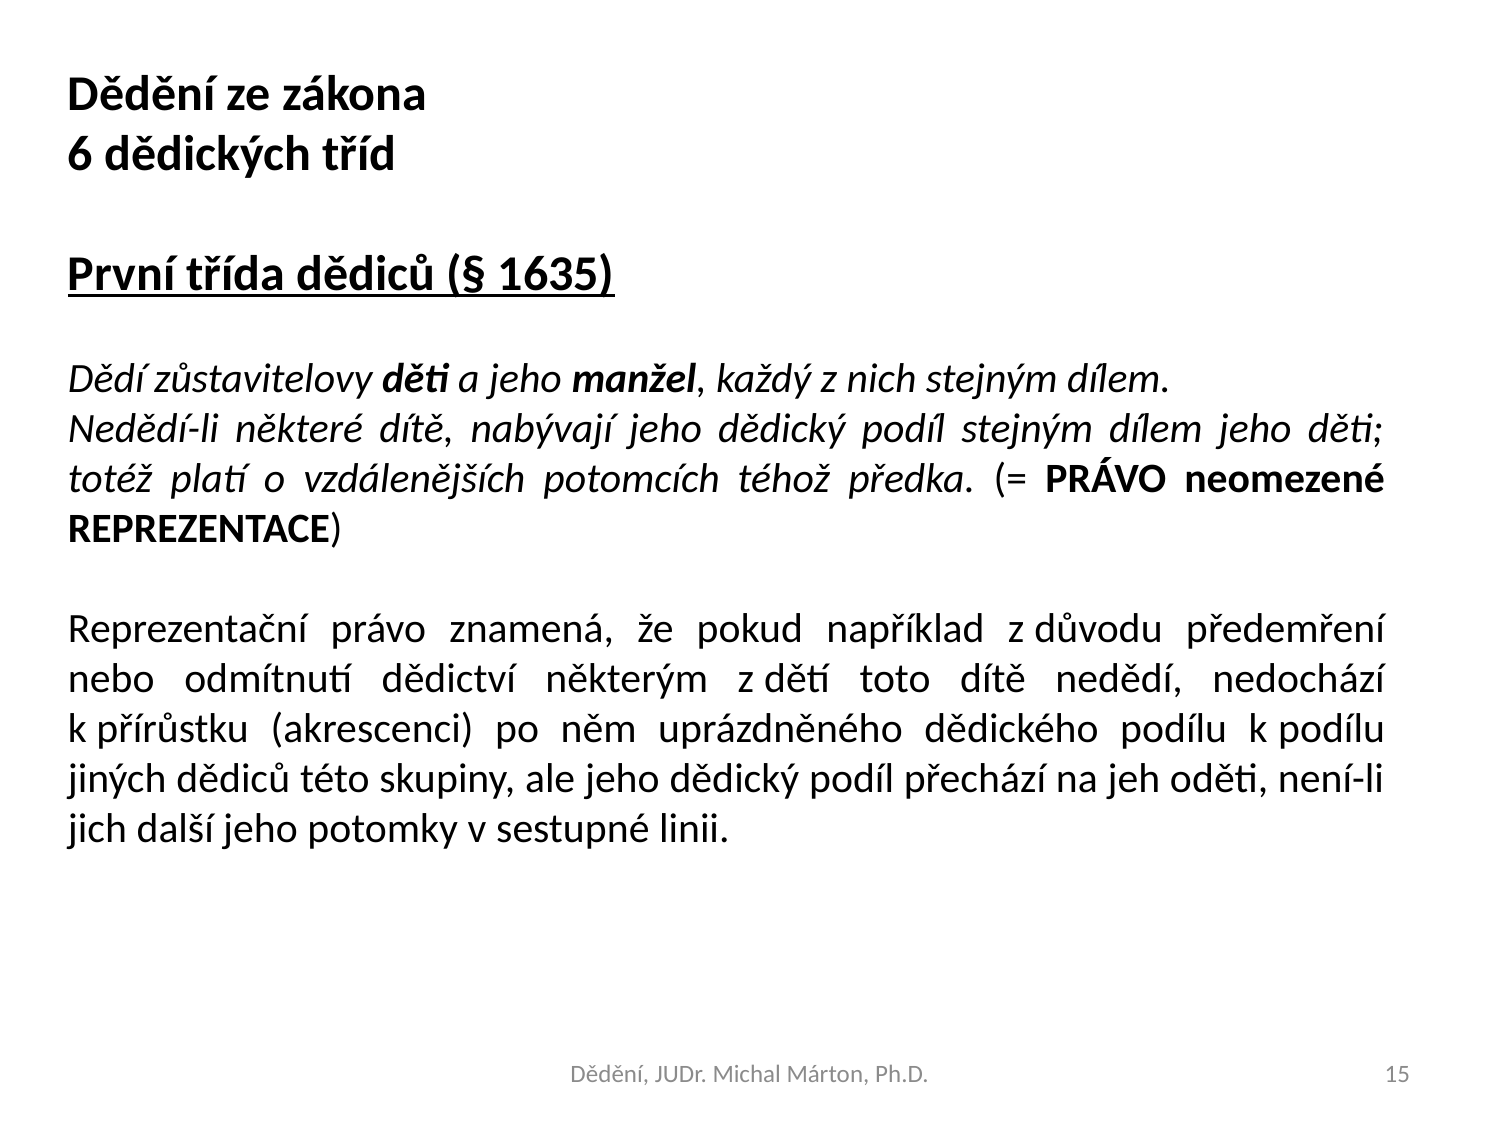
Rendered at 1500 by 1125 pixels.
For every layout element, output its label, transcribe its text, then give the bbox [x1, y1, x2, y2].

footer Dědění, JUDr. Michal Márton, Ph.D. [512, 1042, 988, 1103]
slide_number 15 [1074, 1042, 1425, 1103]
text_box Dědění ze zákona 6 dědických tříd První třída dědiců (§ 1635) Dědí zůstavitelovy děti a jeho manžel, každý z nich stejným dílem. Nedědí-li některé dítě, nabývají jeho dědický podíl stejným dílem jeho děti; totéž platí o vzdálenějších potomcích téhož předka. (= PRÁVO neomezené REPREZENTACE) Reprezentační právo znamená, že pokud například z důvodu předemření nebo odmítnutí dědictví některým z dětí toto dítě nedědí, nedochází k přírůstku (akrescenci) po něm uprázdněného dědického podílu k podílu jiných dědiců této skupiny, ale jeho dědický podíl přechází na jeh oděti, není-li jich další jeho potomky v sestupné linii. [53, 0, 1400, 979]
